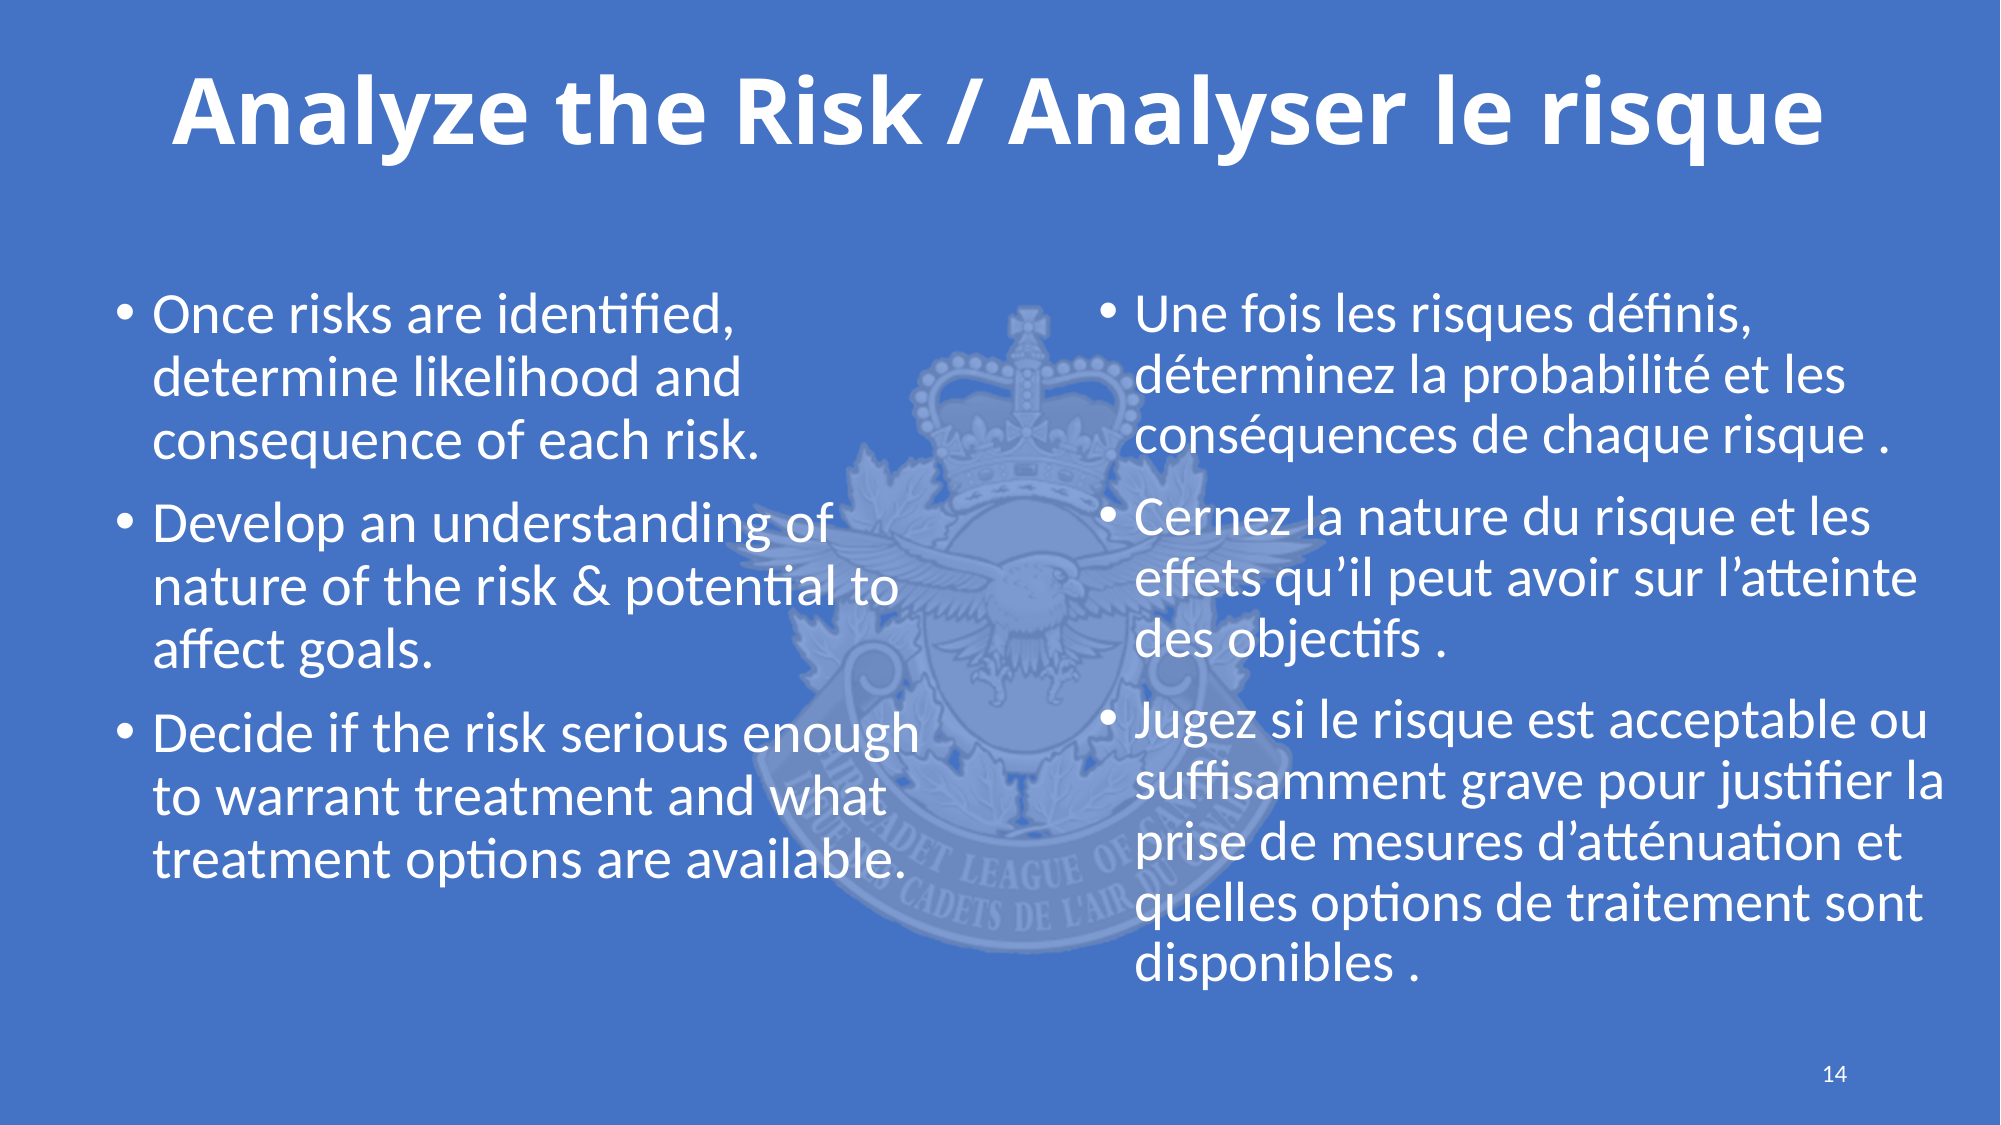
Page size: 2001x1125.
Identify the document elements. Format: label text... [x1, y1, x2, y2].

title Analyze the Risk / Analyser le risque [99, 45, 1900, 185]
list Once risks are identified, determine likelihood and consequence of each risk. Develop an understanding of nature of the risk & potential to affect goals. Decide if the risk serious enough to warrant treatment and what treatment options are available. [99, 275, 984, 1005]
list Une fois les risques définis, déterminez la probabilité et les conséquences de chaque risque . Cernez la nature du risque et les effets qu’il peut avoir sur l’atteinte des objectifs . Jugez si le risque est acceptable ou suffisamment grave pour justifier la prise de mesures d’atténuation et quelles options de traitement sont disponibles . [1083, 275, 2000, 1005]
slide_number 14 [1412, 1042, 1863, 1103]
